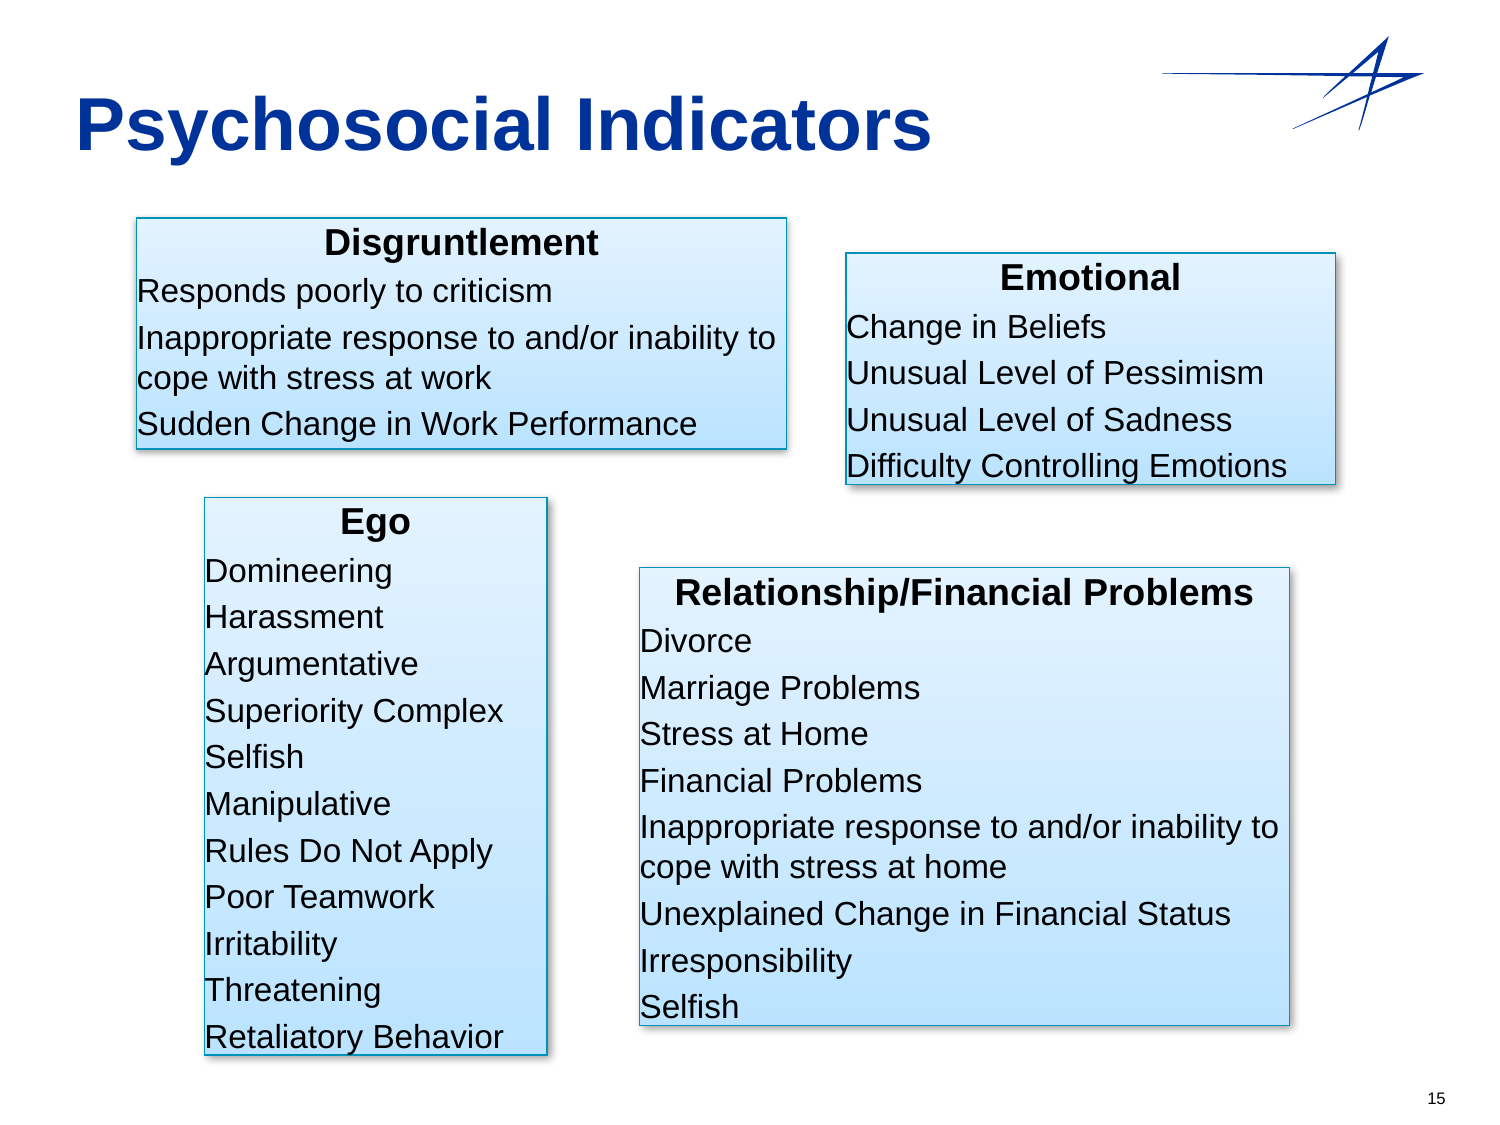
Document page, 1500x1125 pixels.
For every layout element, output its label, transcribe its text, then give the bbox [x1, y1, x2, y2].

title Psychosocial Indicators [75, 74, 1276, 163]
text_box Ego Domineering Harassment Argumentative Superiority Complex Selfish Manipulative Rules Do Not Apply Poor Teamwork Irritability Threatening Retaliatory Behavior [204, 497, 548, 1056]
list Disgruntlement Responds poorly to criticism Inappropriate response to and/or inability to cope with stress at work Sudden Change in Work Performance [136, 217, 787, 450]
text_box Emotional Change in Beliefs Unusual Level of Pessimism Unusual Level of Sadness Difficulty Controlling Emotions [845, 252, 1336, 485]
text_box Relationship/Financial Problems Divorce Marriage Problems Stress at Home Financial Problems Inappropriate response to and/or inability to cope with stress at home Unexplained Change in Financial Status Irresponsibility Selfish [639, 567, 1290, 1026]
